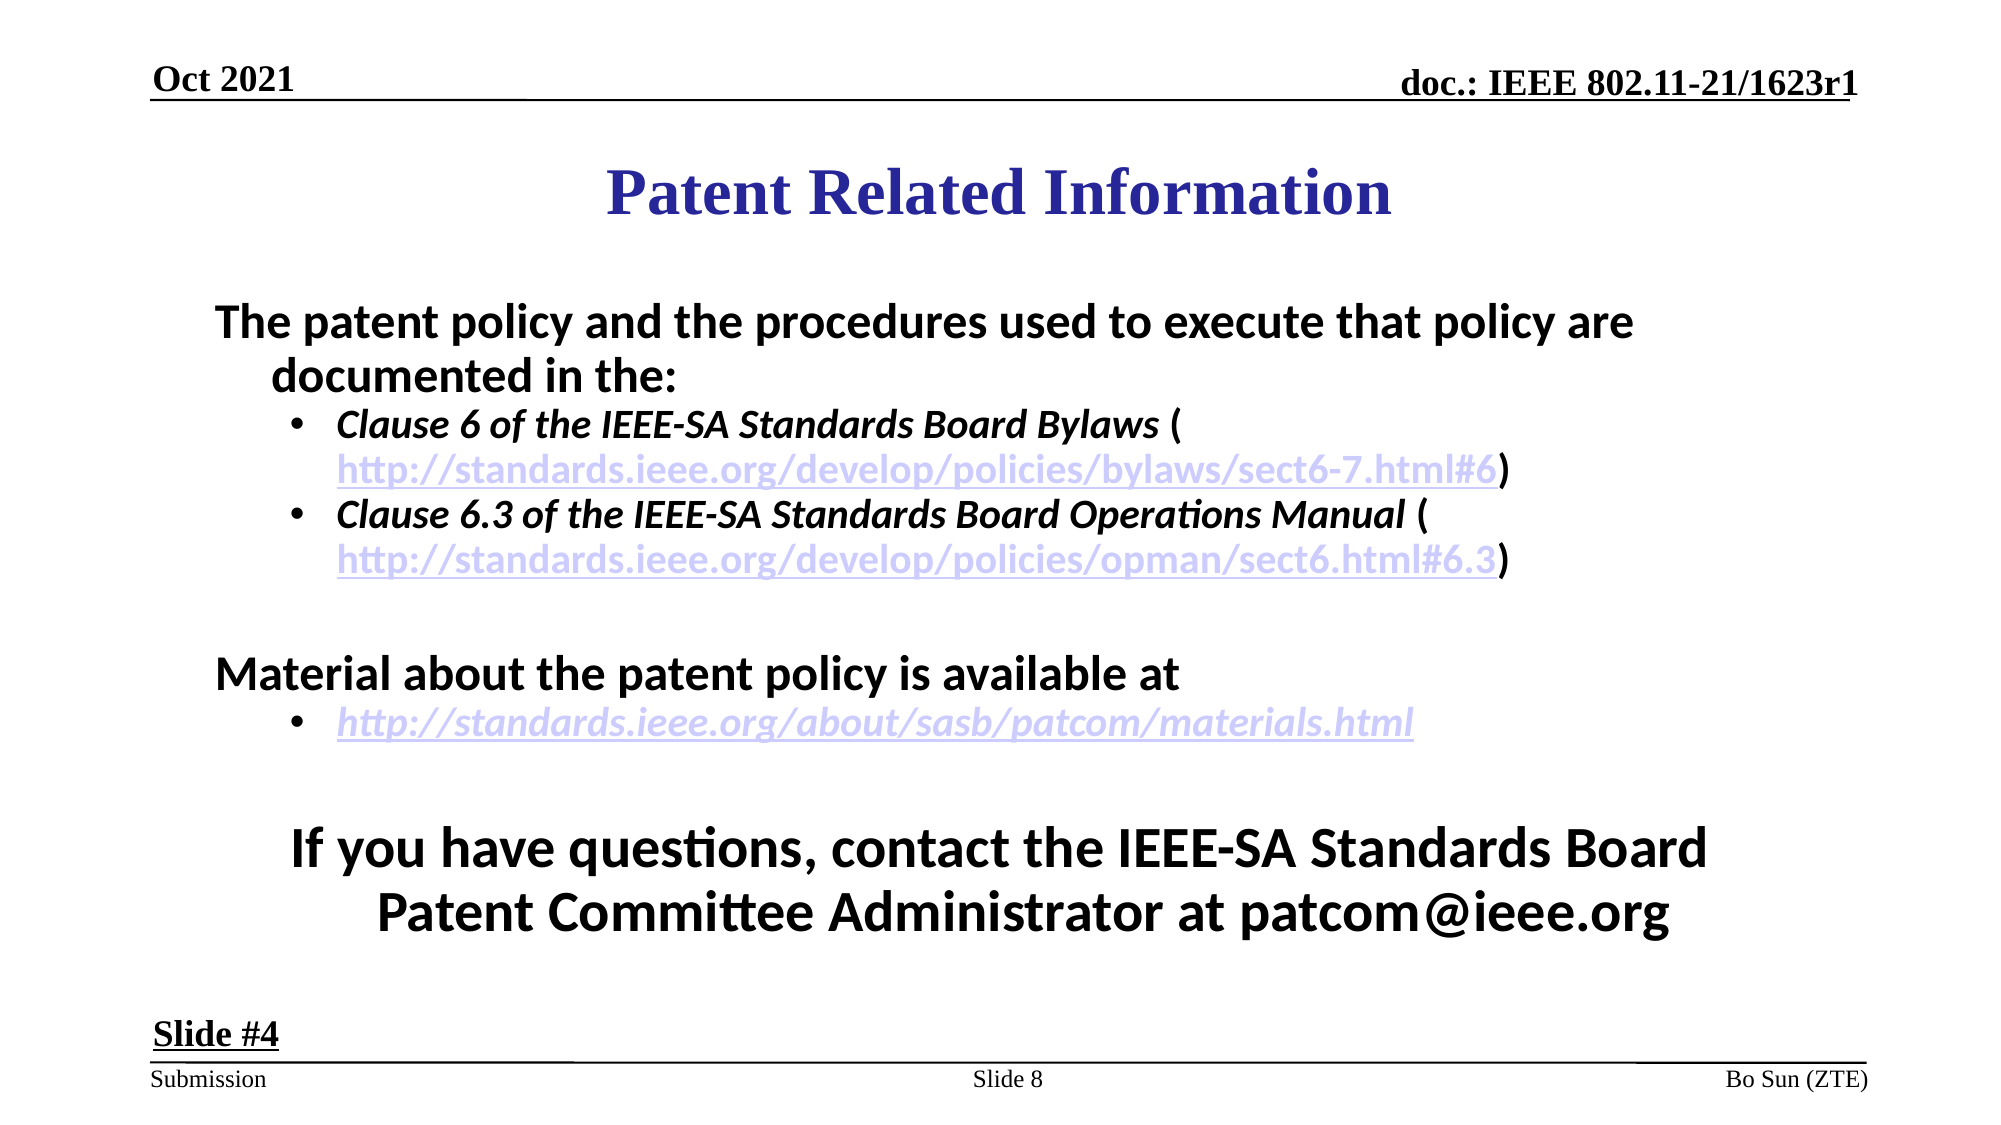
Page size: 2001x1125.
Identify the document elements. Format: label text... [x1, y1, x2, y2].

text_box Slide #4 [138, 1002, 295, 1062]
text_box The patent policy and the procedures used to execute that policy are documented in the: Clause 6 of the IEEE-SA Standards Board Bylaws (http://standards.ieee.org/develop/policies/bylaws/sect6-7.html#6) Clause 6.3 of the IEEE-SA Standards Board Operations Manual (http://standards.ieee.org/develop/policies/opman/sect6.html#6.3) Material about the patent policy is available at http://standards.ieee.org/about/sasb/patcom/materials.html If you have questions, contact the IEEE-SA Standards Board Patent Committee Administrator at patcom@ieee.org [200, 287, 1800, 988]
footer Bo Sun (ZTE) [1171, 1061, 1869, 1093]
slide_number Slide 8 [949, 1061, 1067, 1123]
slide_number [152, 54, 563, 100]
text_box Patent Related Information [362, 100, 1638, 276]
